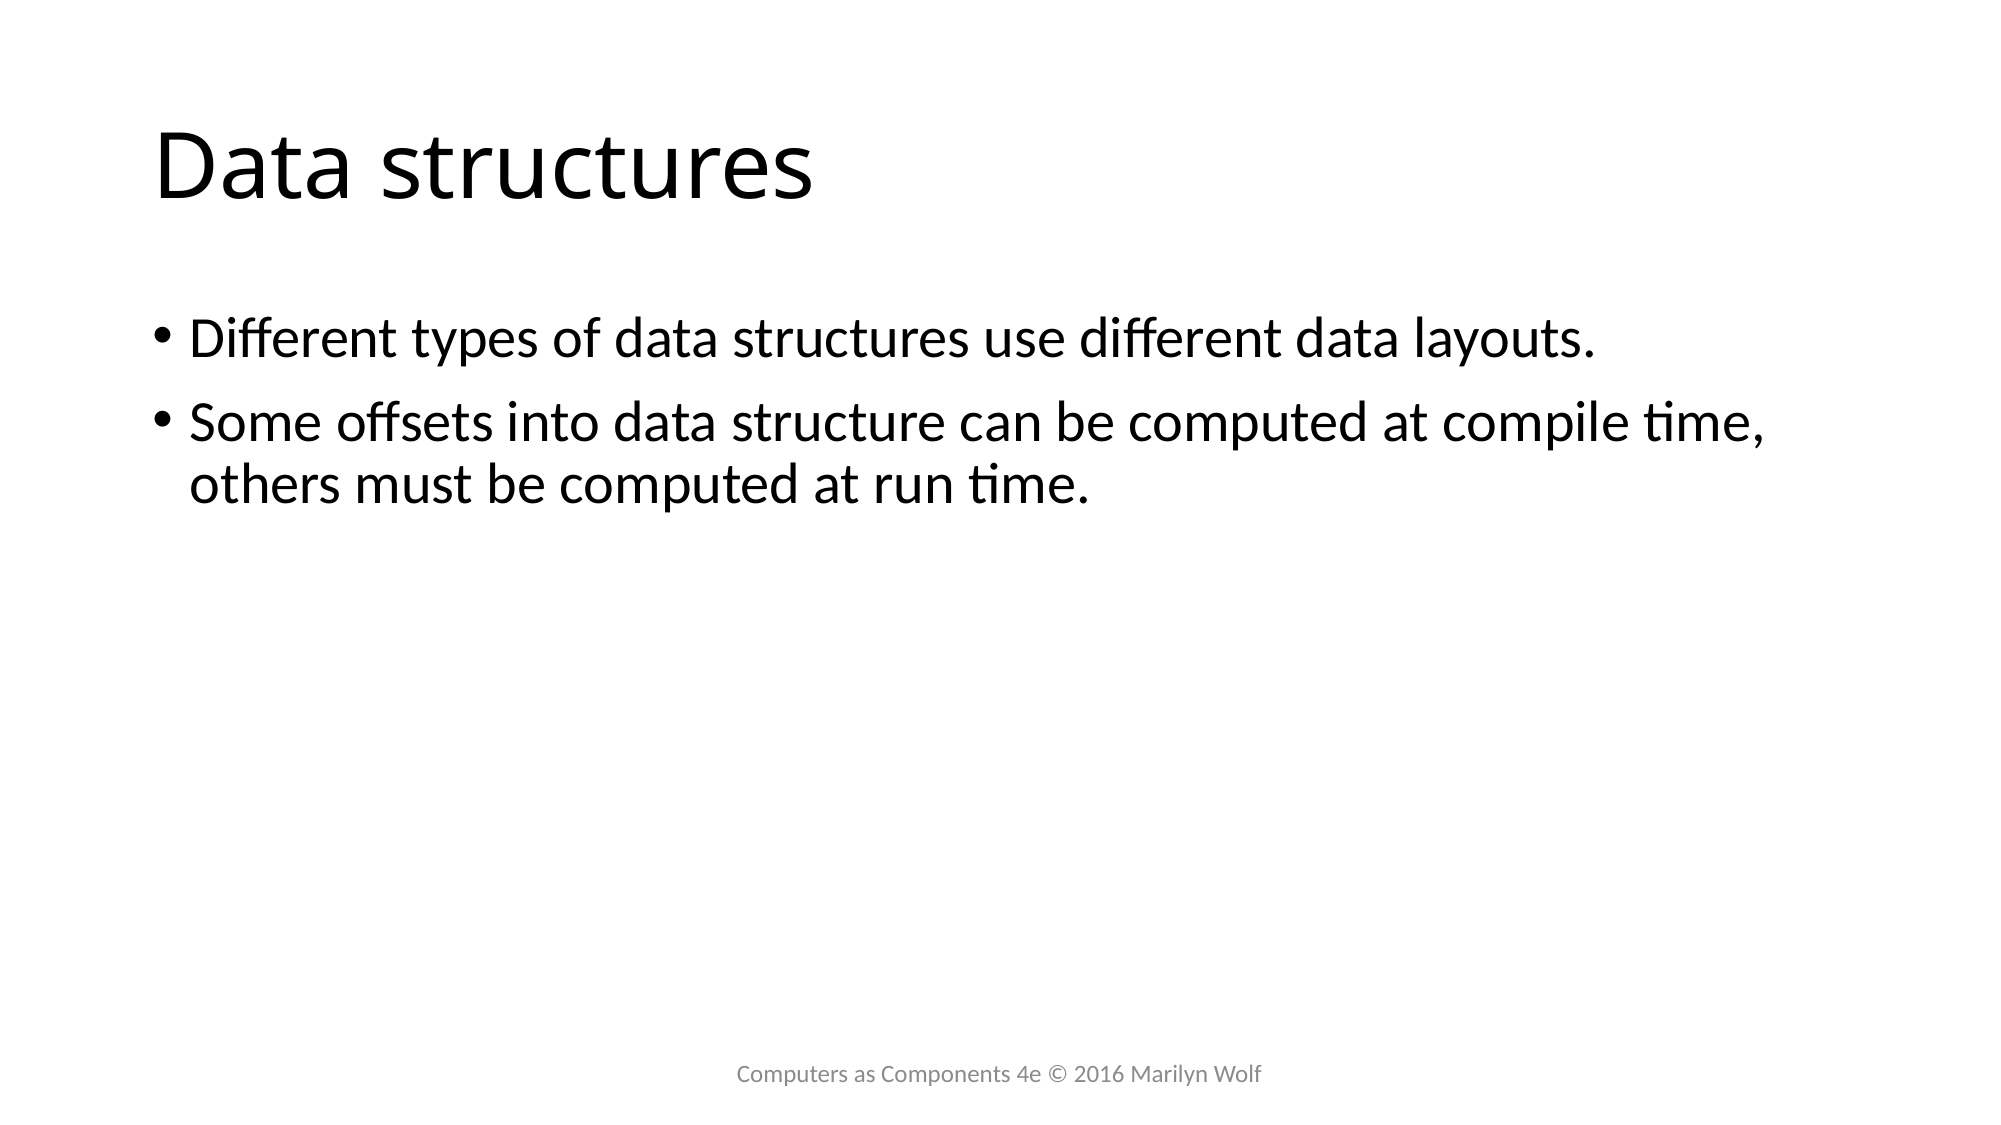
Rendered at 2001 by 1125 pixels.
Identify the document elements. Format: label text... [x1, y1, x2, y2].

footer Computers as Components 4e © 2016 Marilyn Wolf [662, 1042, 1338, 1103]
title Data structures [137, 59, 1863, 278]
list Different types of data structures use different data layouts. Some offsets into data structure can be computed at compile time, others must be computed at run time. [137, 299, 1863, 1014]
